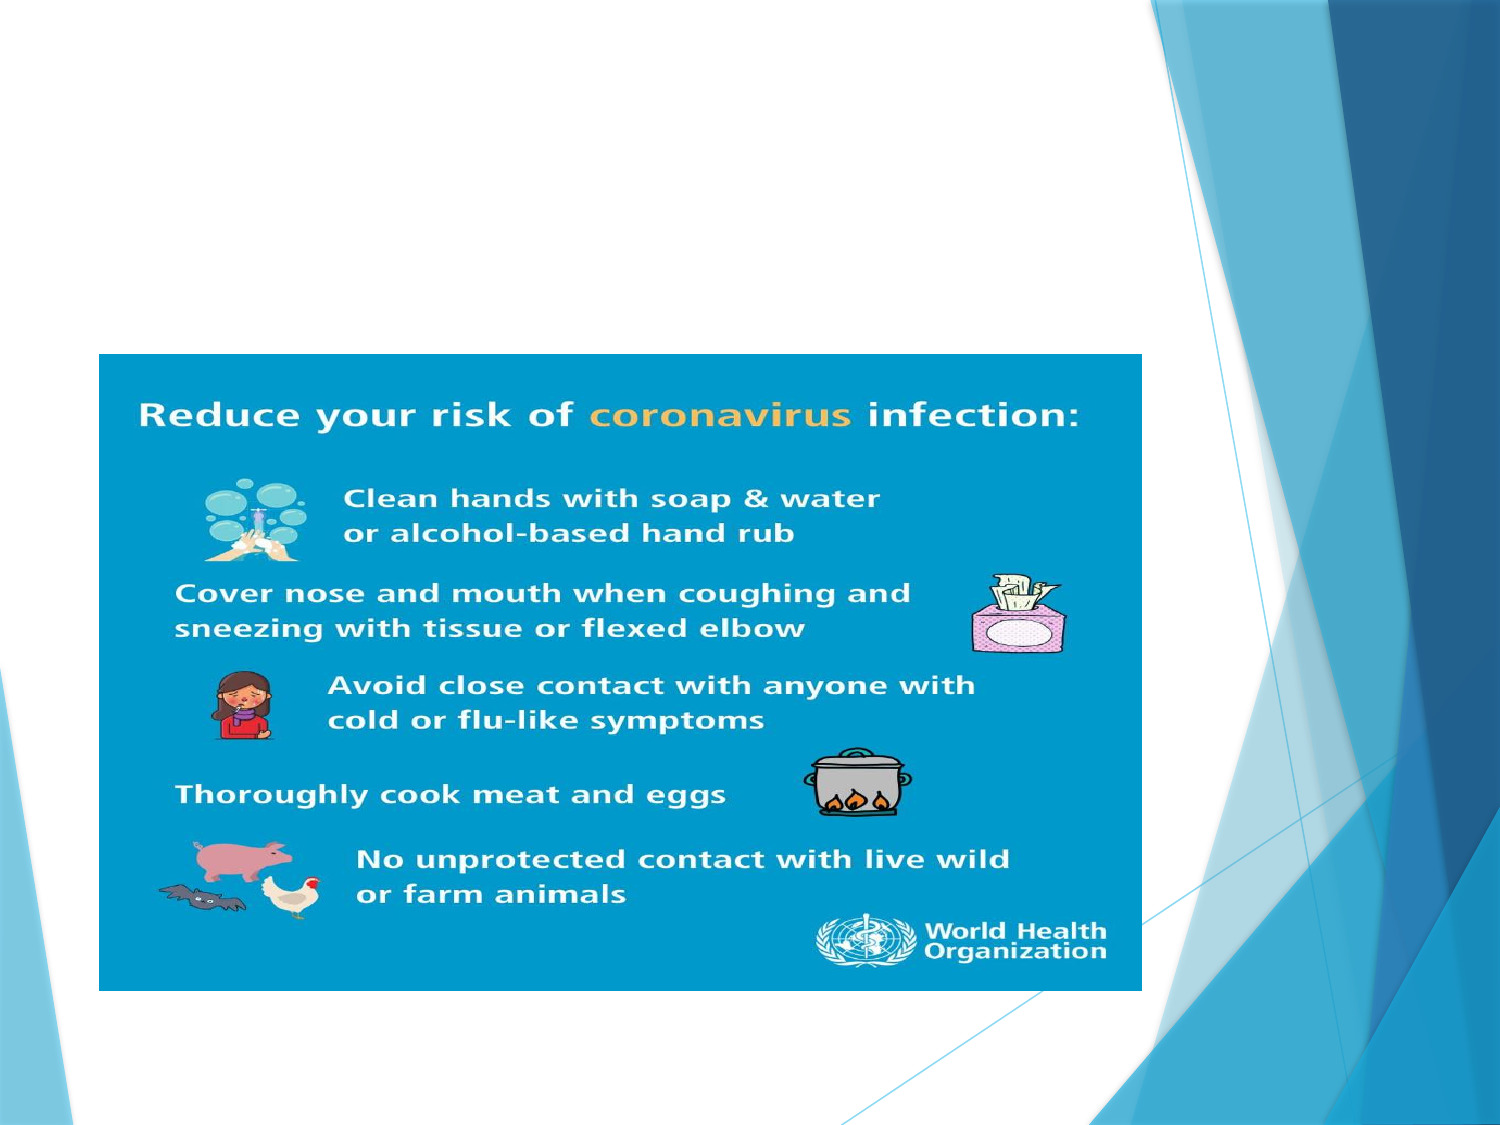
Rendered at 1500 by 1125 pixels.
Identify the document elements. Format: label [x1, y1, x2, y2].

picture [353, 680, 371, 694]
picture [206, 508, 306, 562]
picture [378, 493, 438, 508]
picture [535, 623, 570, 637]
picture [588, 521, 629, 542]
picture [473, 790, 545, 804]
picture [675, 674, 716, 694]
picture [285, 588, 365, 604]
picture [781, 494, 809, 508]
picture [646, 617, 686, 637]
picture [226, 409, 274, 427]
picture [140, 402, 165, 427]
picture [744, 402, 781, 427]
picture [585, 849, 624, 869]
picture [490, 680, 524, 694]
picture [206, 516, 216, 521]
picture [649, 494, 732, 513]
picture [484, 582, 561, 604]
picture [679, 582, 792, 608]
picture [450, 488, 551, 508]
picture [924, 942, 1033, 963]
picture [253, 790, 272, 804]
picture [495, 884, 599, 905]
picture [634, 677, 665, 694]
picture [626, 623, 646, 638]
picture [391, 523, 439, 543]
picture [457, 709, 481, 731]
picture [660, 409, 742, 427]
picture [484, 716, 516, 730]
picture [785, 681, 887, 701]
picture [517, 851, 530, 869]
picture [612, 409, 658, 427]
picture [438, 675, 465, 694]
picture [718, 675, 752, 694]
picture [937, 850, 976, 869]
picture [174, 623, 269, 637]
picture [1070, 421, 1077, 427]
picture [334, 617, 375, 638]
picture [380, 783, 459, 804]
picture [785, 408, 852, 427]
picture [356, 889, 377, 904]
picture [276, 783, 368, 809]
picture [573, 583, 667, 605]
picture [465, 409, 484, 427]
picture [356, 848, 404, 870]
picture [237, 479, 254, 489]
picture [562, 488, 617, 508]
picture [437, 854, 516, 874]
picture [776, 854, 805, 869]
picture [848, 582, 910, 604]
picture [316, 408, 340, 434]
picture [1070, 410, 1080, 414]
picture [932, 675, 974, 694]
picture [297, 501, 305, 506]
picture [487, 401, 510, 427]
picture [811, 494, 830, 507]
picture [529, 709, 578, 730]
picture [169, 409, 192, 426]
picture [883, 401, 1008, 427]
picture [452, 588, 482, 603]
picture [1012, 409, 1037, 426]
picture [211, 671, 272, 740]
picture [971, 573, 1068, 654]
picture [256, 483, 297, 508]
picture [1034, 941, 1106, 959]
picture [764, 681, 782, 694]
picture [647, 790, 687, 810]
picture [582, 618, 626, 638]
picture [343, 487, 375, 508]
picture [869, 402, 878, 426]
picture [680, 712, 695, 729]
picture [196, 401, 221, 427]
picture [161, 884, 245, 911]
picture [589, 409, 610, 427]
picture [342, 408, 368, 426]
picture [898, 680, 930, 694]
picture [745, 489, 768, 508]
picture [328, 709, 398, 729]
picture [638, 851, 765, 869]
picture [1040, 409, 1066, 427]
picture [378, 618, 411, 639]
picture [642, 522, 724, 543]
picture [589, 715, 679, 735]
picture [802, 748, 913, 817]
picture [277, 409, 301, 426]
picture [176, 584, 197, 602]
picture [536, 680, 596, 694]
picture [261, 876, 322, 920]
picture [980, 849, 1010, 869]
picture [371, 409, 396, 427]
picture [328, 676, 352, 694]
picture [529, 409, 554, 427]
picture [205, 491, 249, 515]
picture [601, 884, 627, 904]
picture [399, 409, 416, 427]
picture [546, 786, 559, 804]
picture [197, 589, 274, 603]
picture [373, 675, 426, 694]
picture [620, 488, 637, 508]
picture [1018, 922, 1107, 941]
picture [814, 913, 917, 967]
picture [440, 521, 514, 543]
picture [556, 401, 574, 427]
picture [378, 582, 440, 604]
picture [695, 716, 765, 730]
picture [272, 618, 323, 642]
picture [404, 883, 484, 905]
picture [411, 716, 446, 729]
picture [344, 528, 379, 543]
picture [519, 710, 526, 729]
picture [738, 523, 794, 544]
picture [516, 522, 585, 543]
picture [192, 841, 294, 883]
picture [532, 851, 583, 868]
picture [868, 494, 880, 508]
picture [433, 409, 450, 427]
picture [423, 618, 523, 638]
picture [377, 889, 393, 903]
picture [467, 681, 486, 694]
picture [924, 921, 1005, 940]
picture [572, 783, 634, 804]
picture [808, 848, 854, 869]
picture [453, 402, 461, 427]
picture [795, 589, 835, 608]
picture [173, 784, 252, 804]
picture [846, 494, 865, 508]
picture [699, 618, 805, 638]
picture [416, 854, 434, 868]
picture [832, 491, 845, 507]
picture [597, 678, 631, 694]
picture [865, 849, 924, 869]
picture [689, 790, 725, 809]
